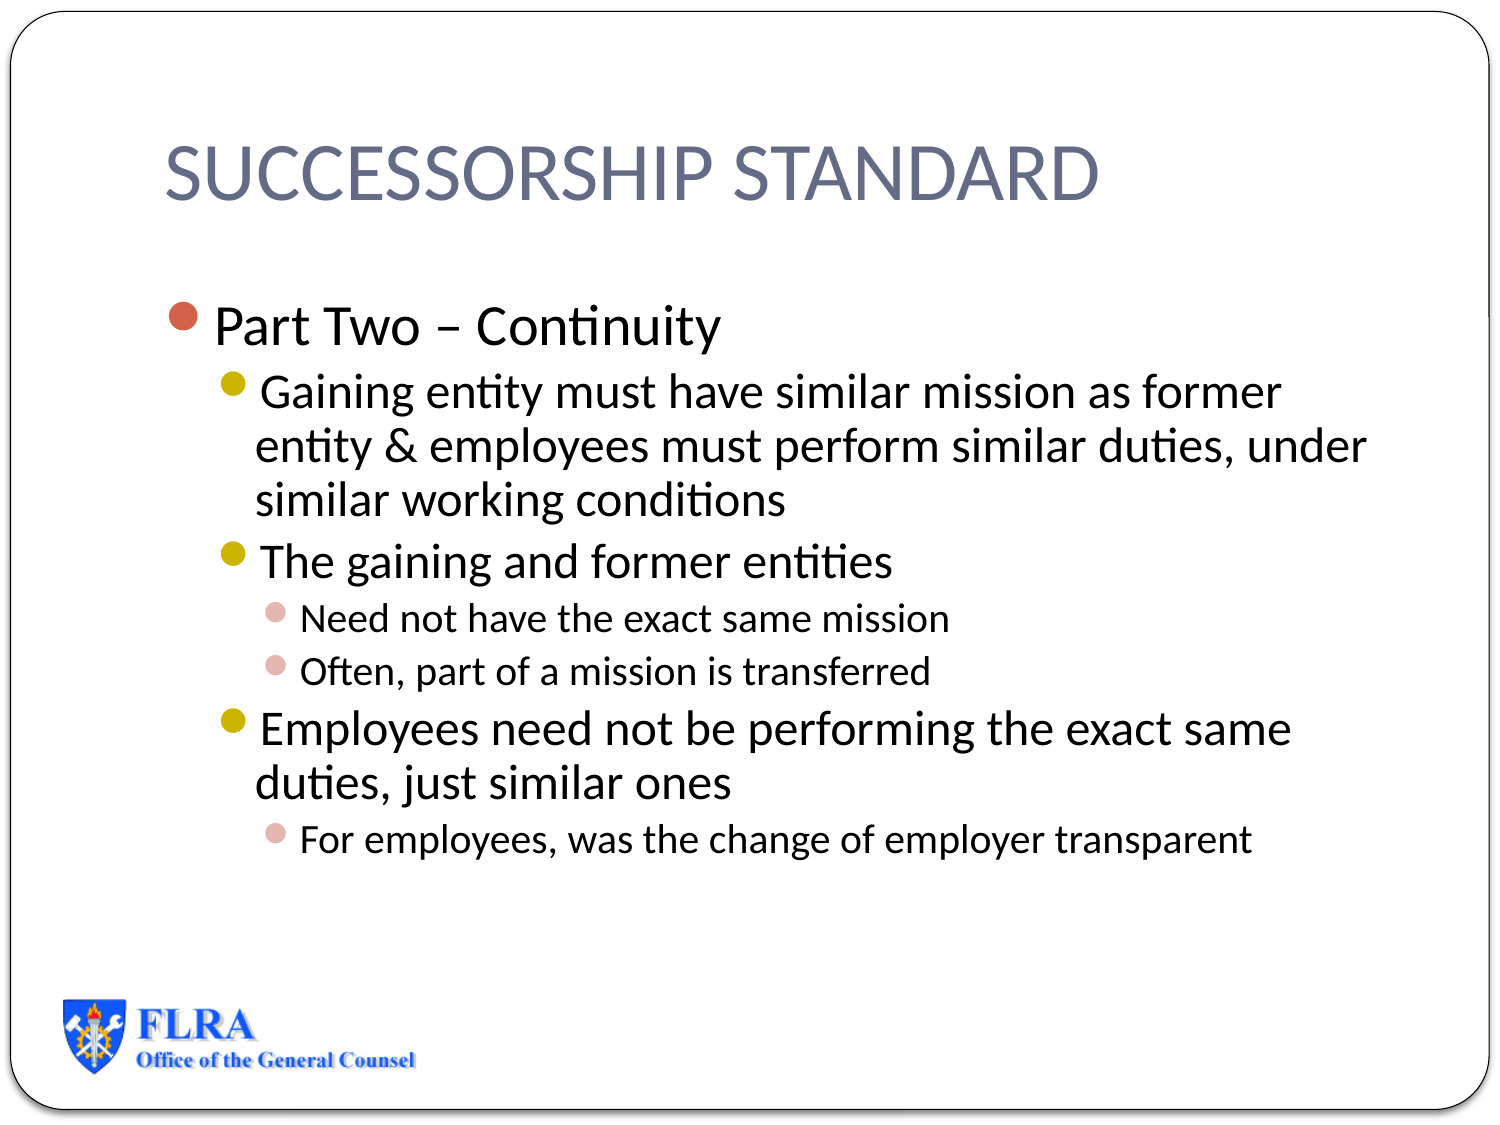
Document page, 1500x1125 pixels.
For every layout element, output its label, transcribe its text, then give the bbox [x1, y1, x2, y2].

list Part Two – Continuity Gaining entity must have similar mission as former entity & employees must perform similar duties, under similar working conditions The gaining and former entities Need not have the exact same mission Often, part of a mission is transferred Employees need not be performing the exact same duties, just similar ones For employees, was the change of employer transparent [150, 287, 1425, 963]
picture [62, 999, 426, 1087]
title SUCCESSORSHIP STANDARD [150, 45, 1425, 233]
